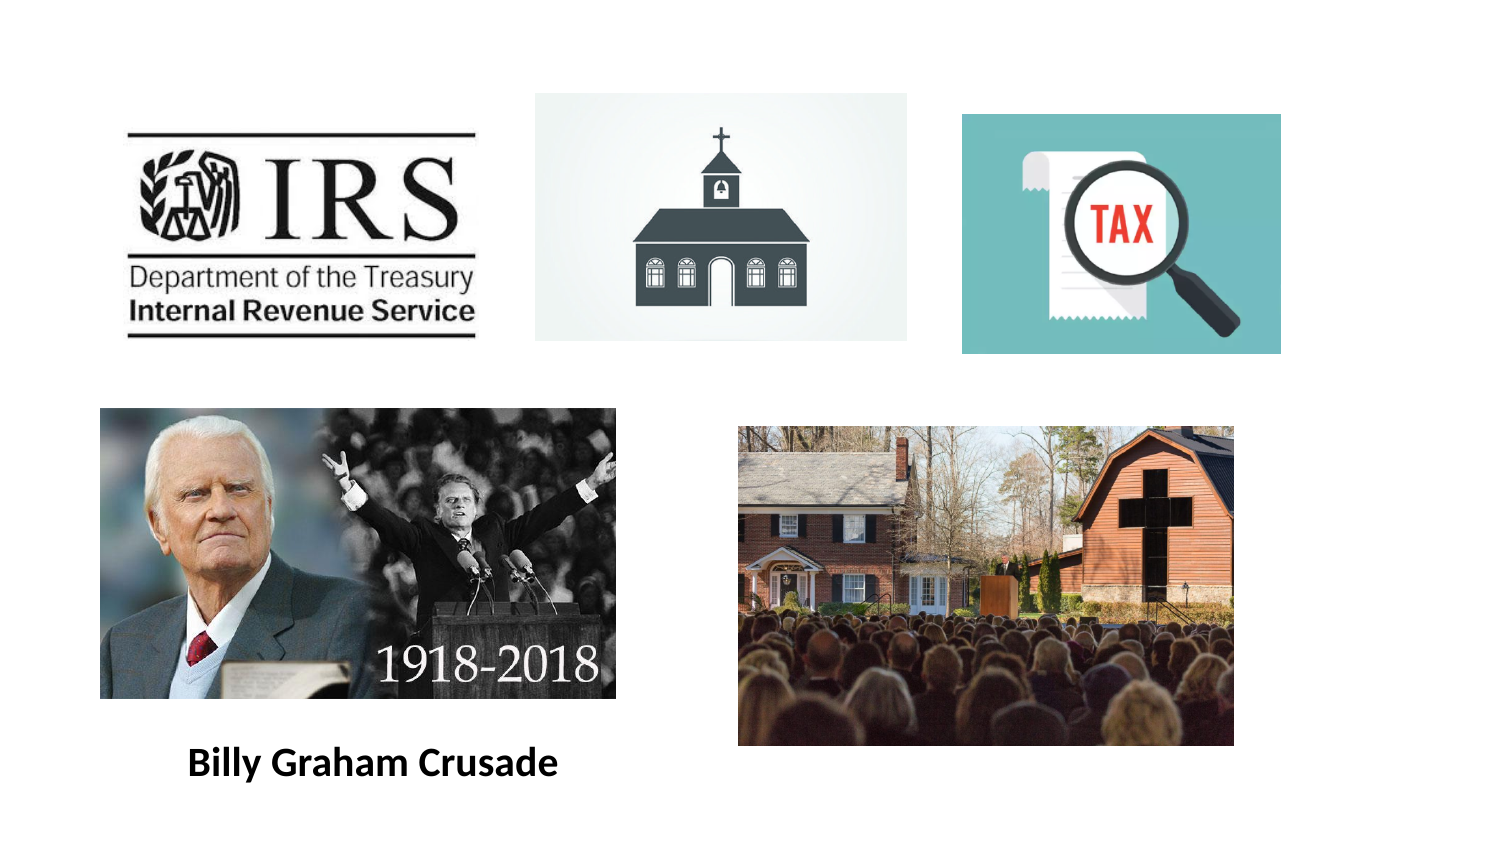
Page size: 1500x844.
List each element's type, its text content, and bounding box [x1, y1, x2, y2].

picture [737, 426, 1234, 746]
picture [123, 127, 479, 341]
picture [962, 114, 1282, 354]
text_box Billy Graham Crusade [172, 727, 574, 793]
picture [100, 408, 616, 699]
picture [535, 92, 907, 341]
